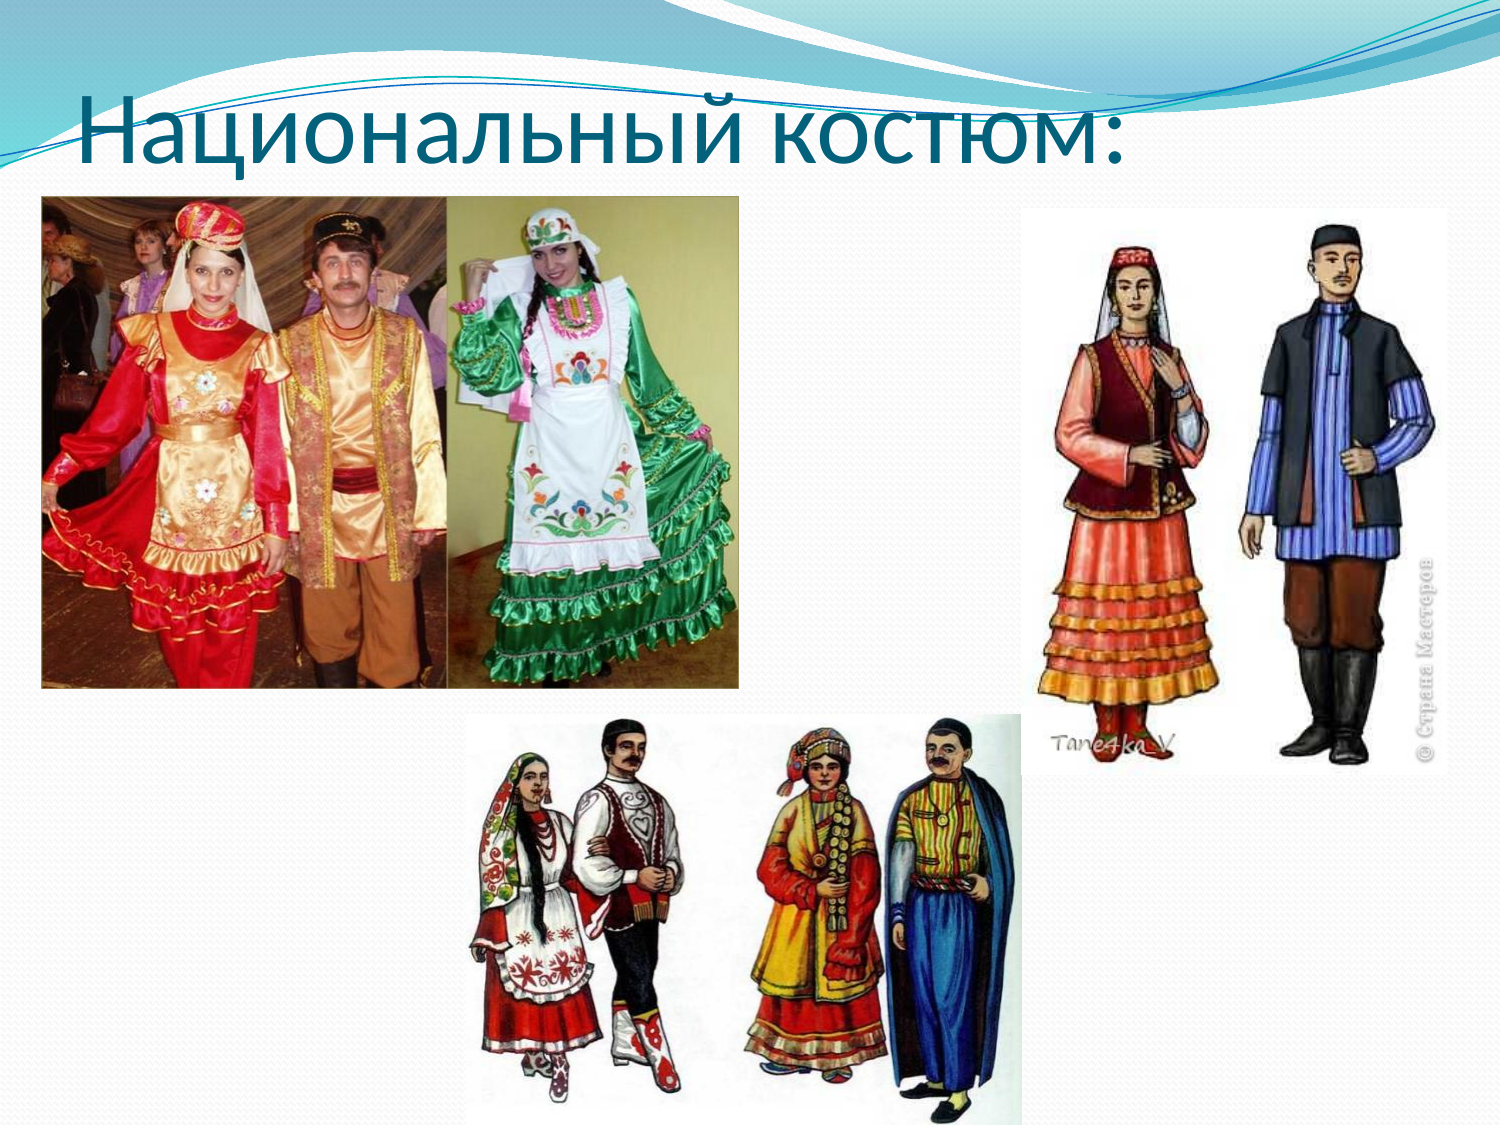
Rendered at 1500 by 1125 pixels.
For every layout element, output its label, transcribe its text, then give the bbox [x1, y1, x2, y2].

picture [1021, 207, 1448, 776]
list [466, 714, 1022, 1125]
title Национальный костюм: [75, 42, 1425, 185]
picture [41, 195, 739, 690]
